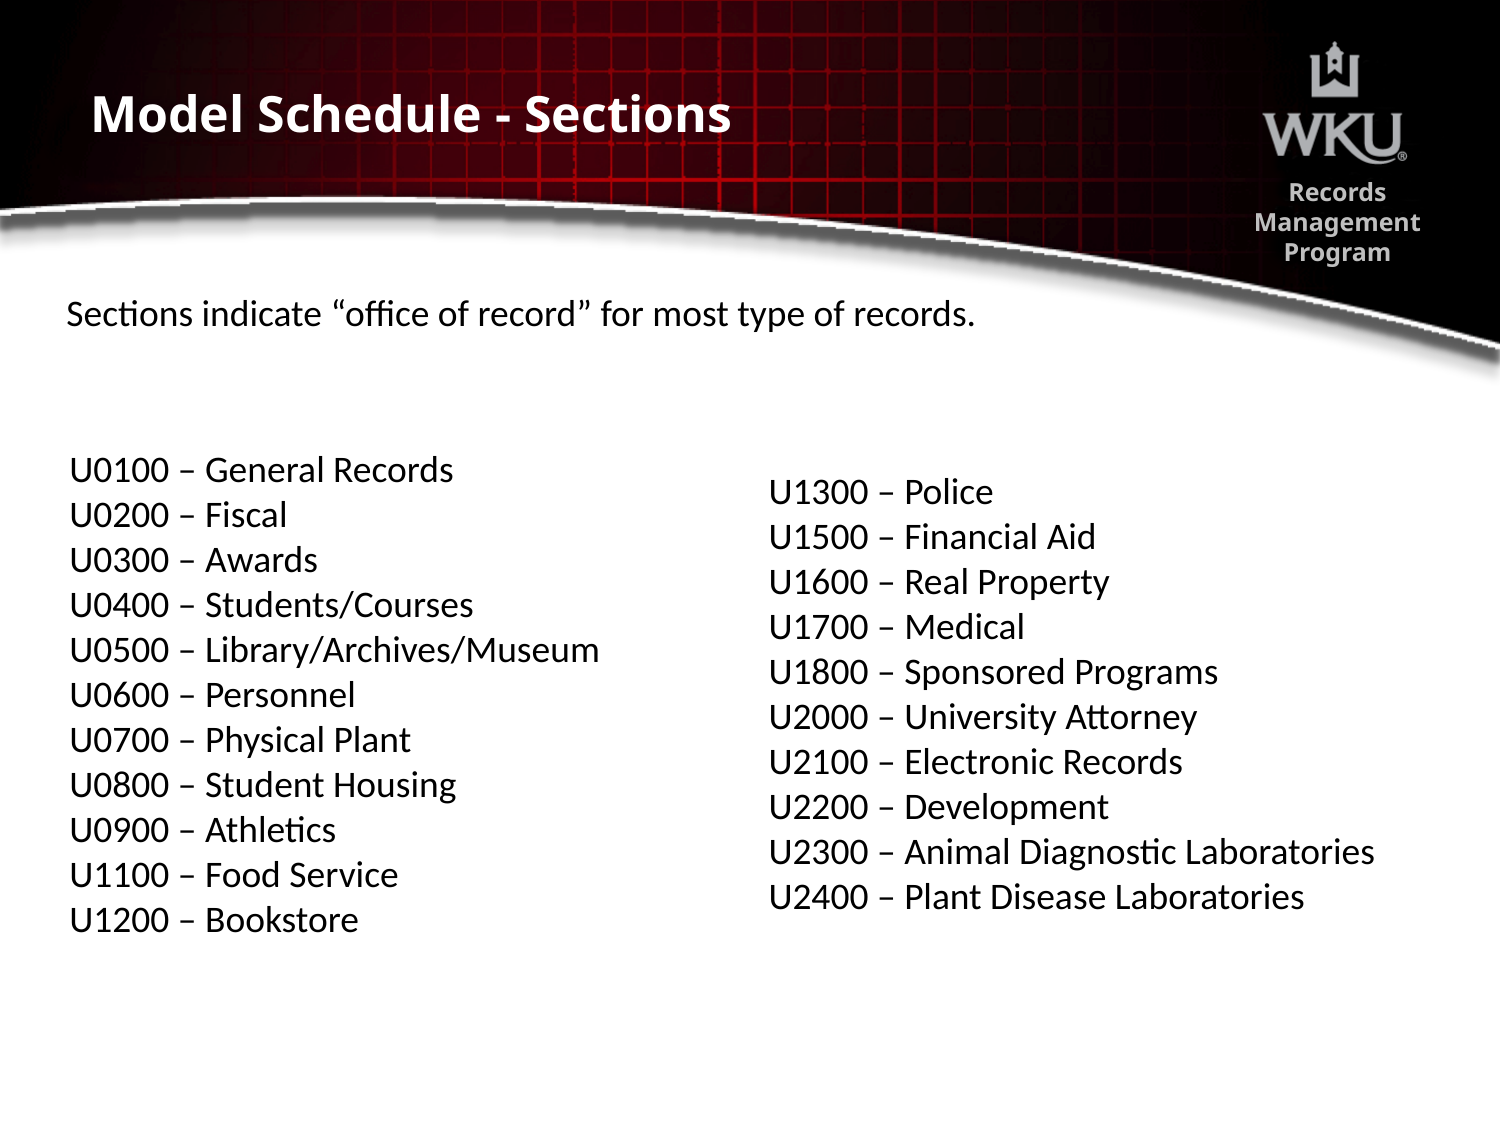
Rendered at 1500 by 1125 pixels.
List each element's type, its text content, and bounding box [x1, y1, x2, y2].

text_box U0100 – General Records U0200 – Fiscal U0300 – Awards U0400 – Students/Courses U0500 – Library/Archives/Museum U0600 – Personnel U0700 – Physical Plant U0800 – Student Housing U0900 – Athletics U1100 – Food Service U1200 – Bookstore [54, 437, 616, 947]
picture [0, 0, 1500, 415]
text_box U1300 – Police U1500 – Financial Aid U1600 – Real Property U1700 – Medical U1800 – Sponsored Programs U2000 – University Attorney U2100 – Electronic Records U2200 – Development U2300 – Animal Diagnostic Laboratories U2400 – Plant Disease Laboratories [753, 459, 1391, 925]
text_box [74, 423, 1338, 1050]
